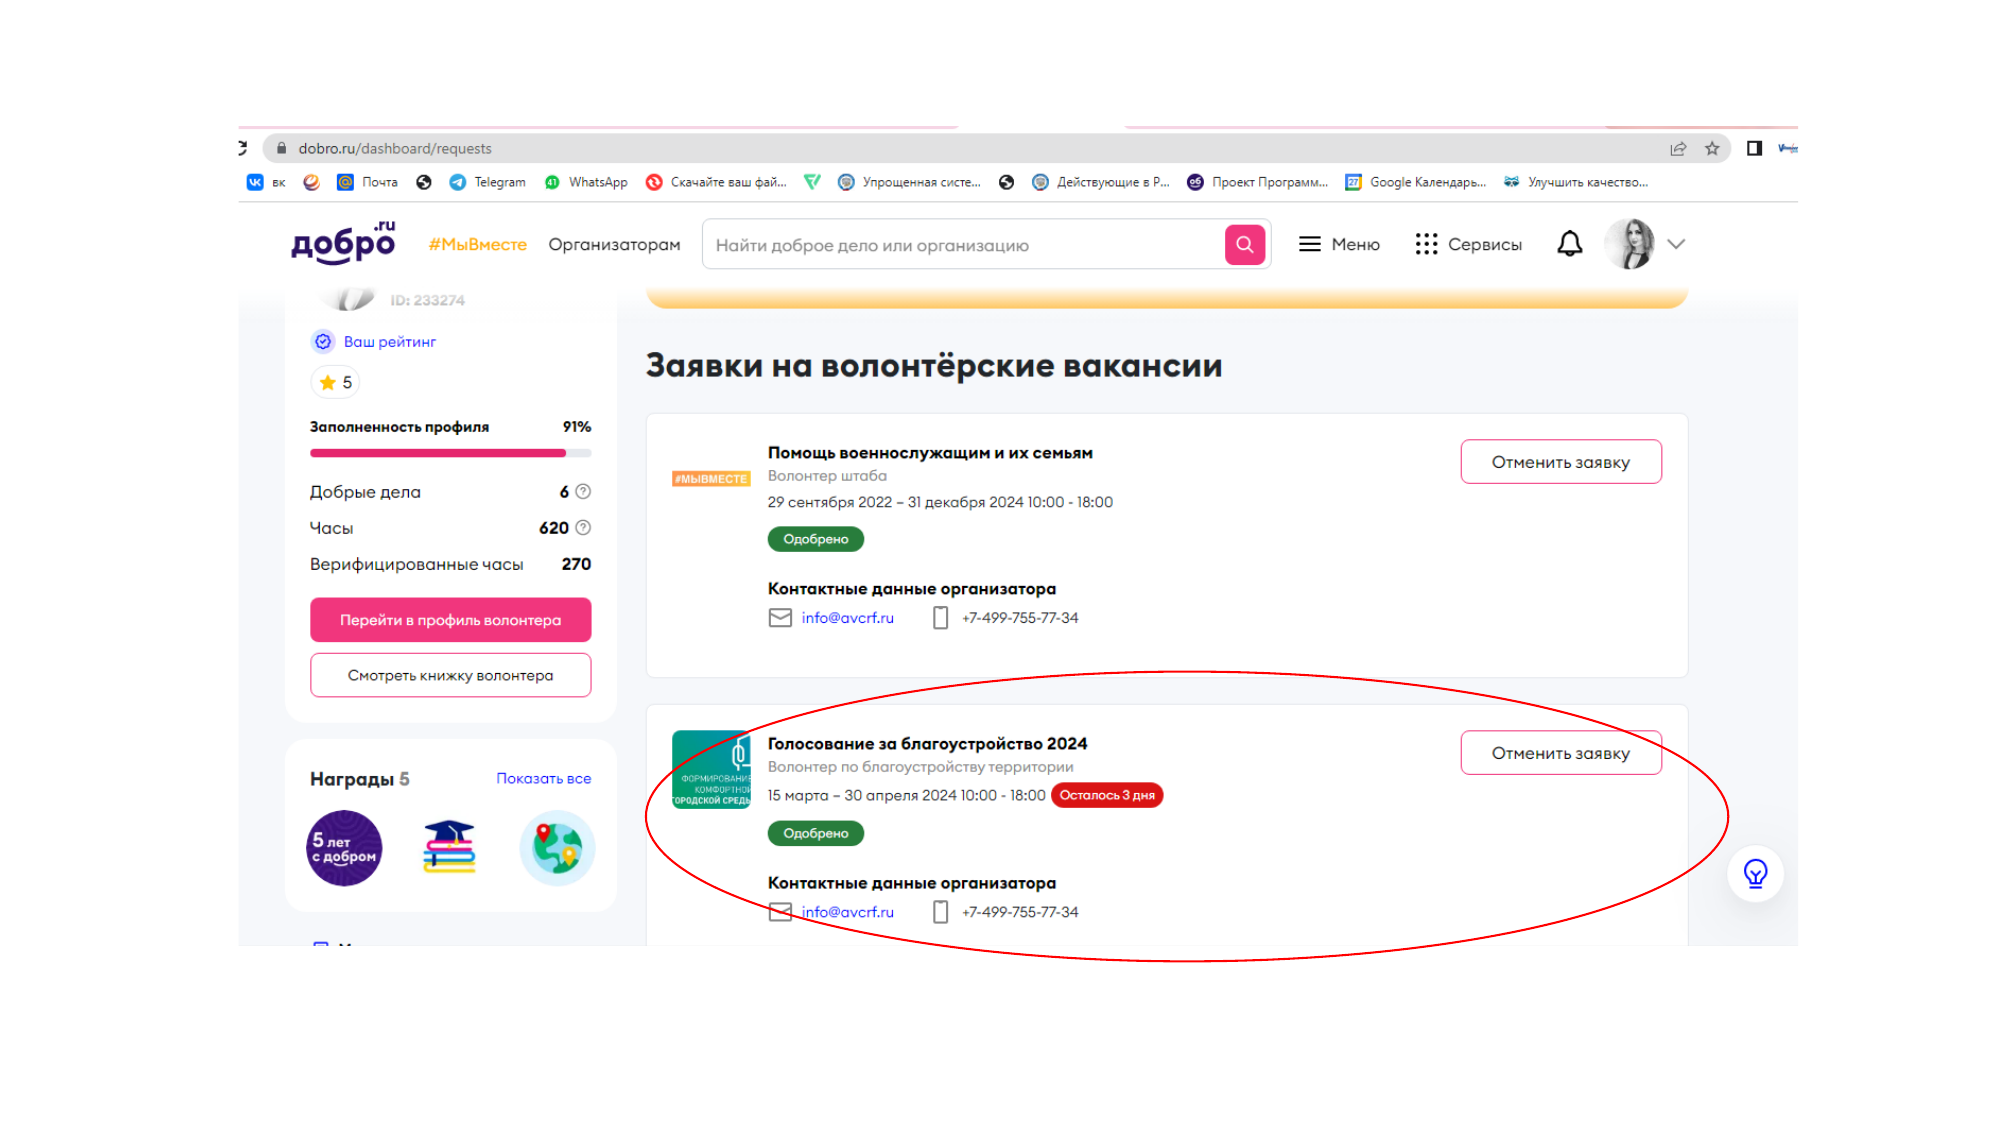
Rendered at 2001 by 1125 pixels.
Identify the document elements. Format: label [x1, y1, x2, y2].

text_box [937, 946, 1438, 963]
picture [238, 126, 1799, 946]
